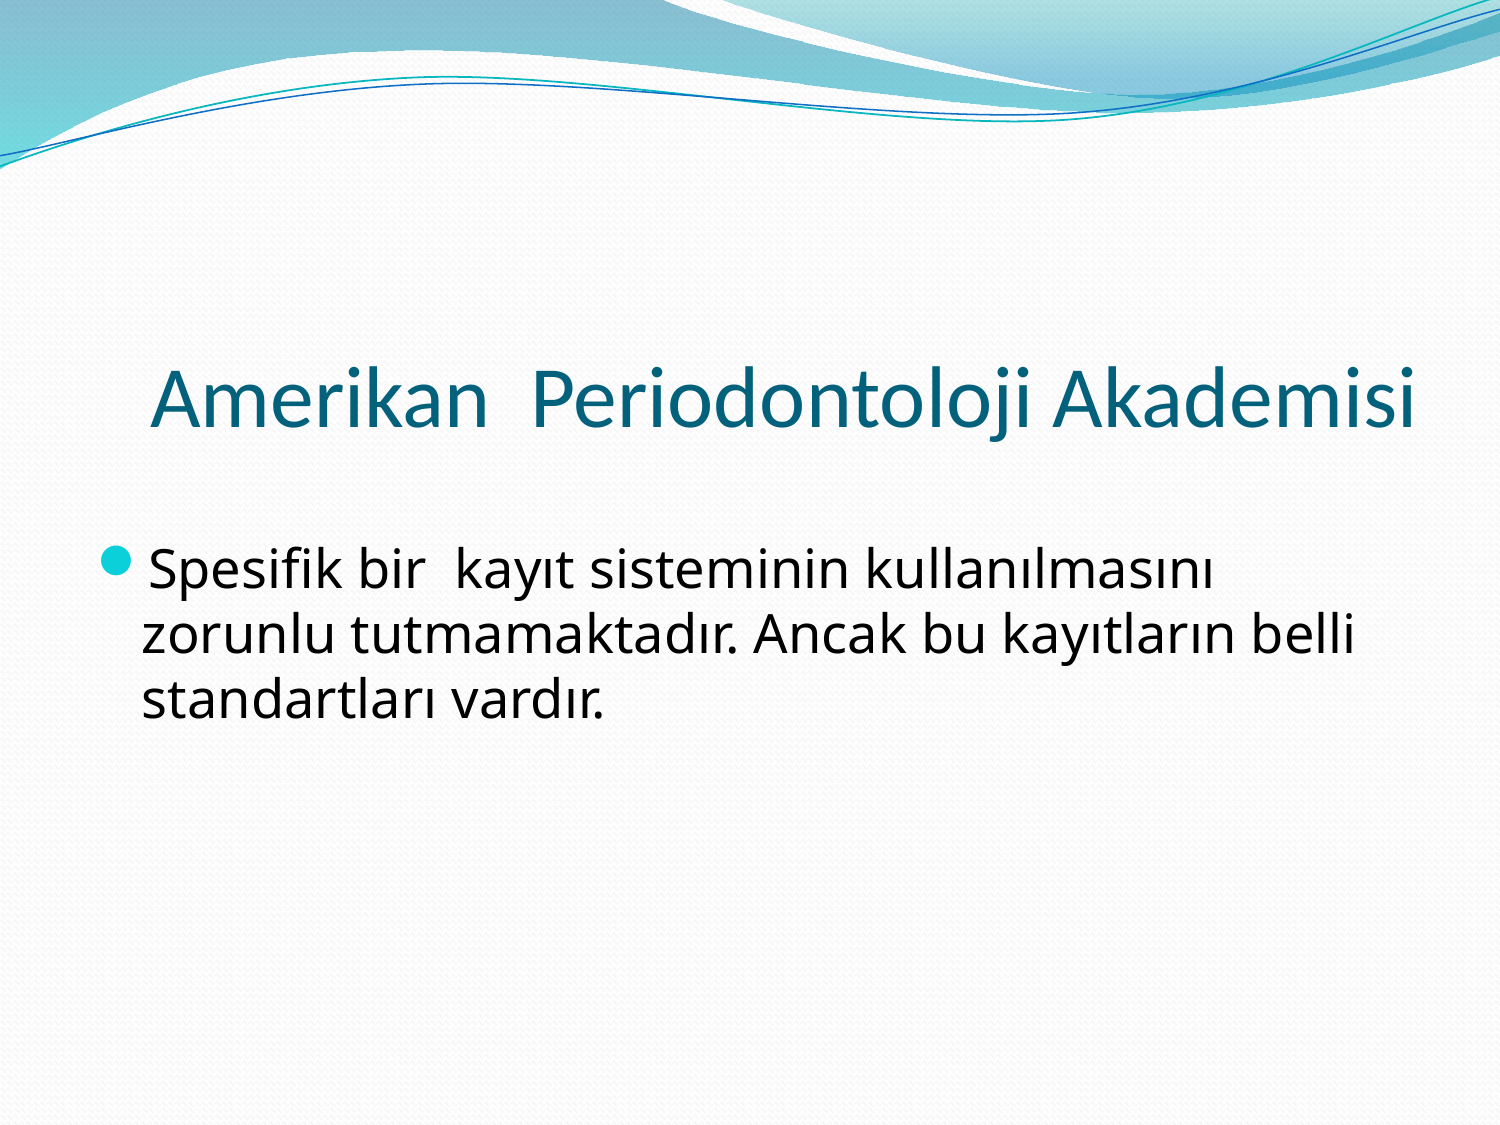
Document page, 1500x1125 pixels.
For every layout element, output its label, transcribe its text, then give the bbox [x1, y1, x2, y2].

title Amerikan Periodontoloji Akademisi [150, 257, 1500, 446]
list Spesifik bir kayıt sisteminin kullanılmasını zorunlu tutmamaktadır. Ancak bu kayıtların belli standartları vardır. [82, 527, 1432, 1125]
